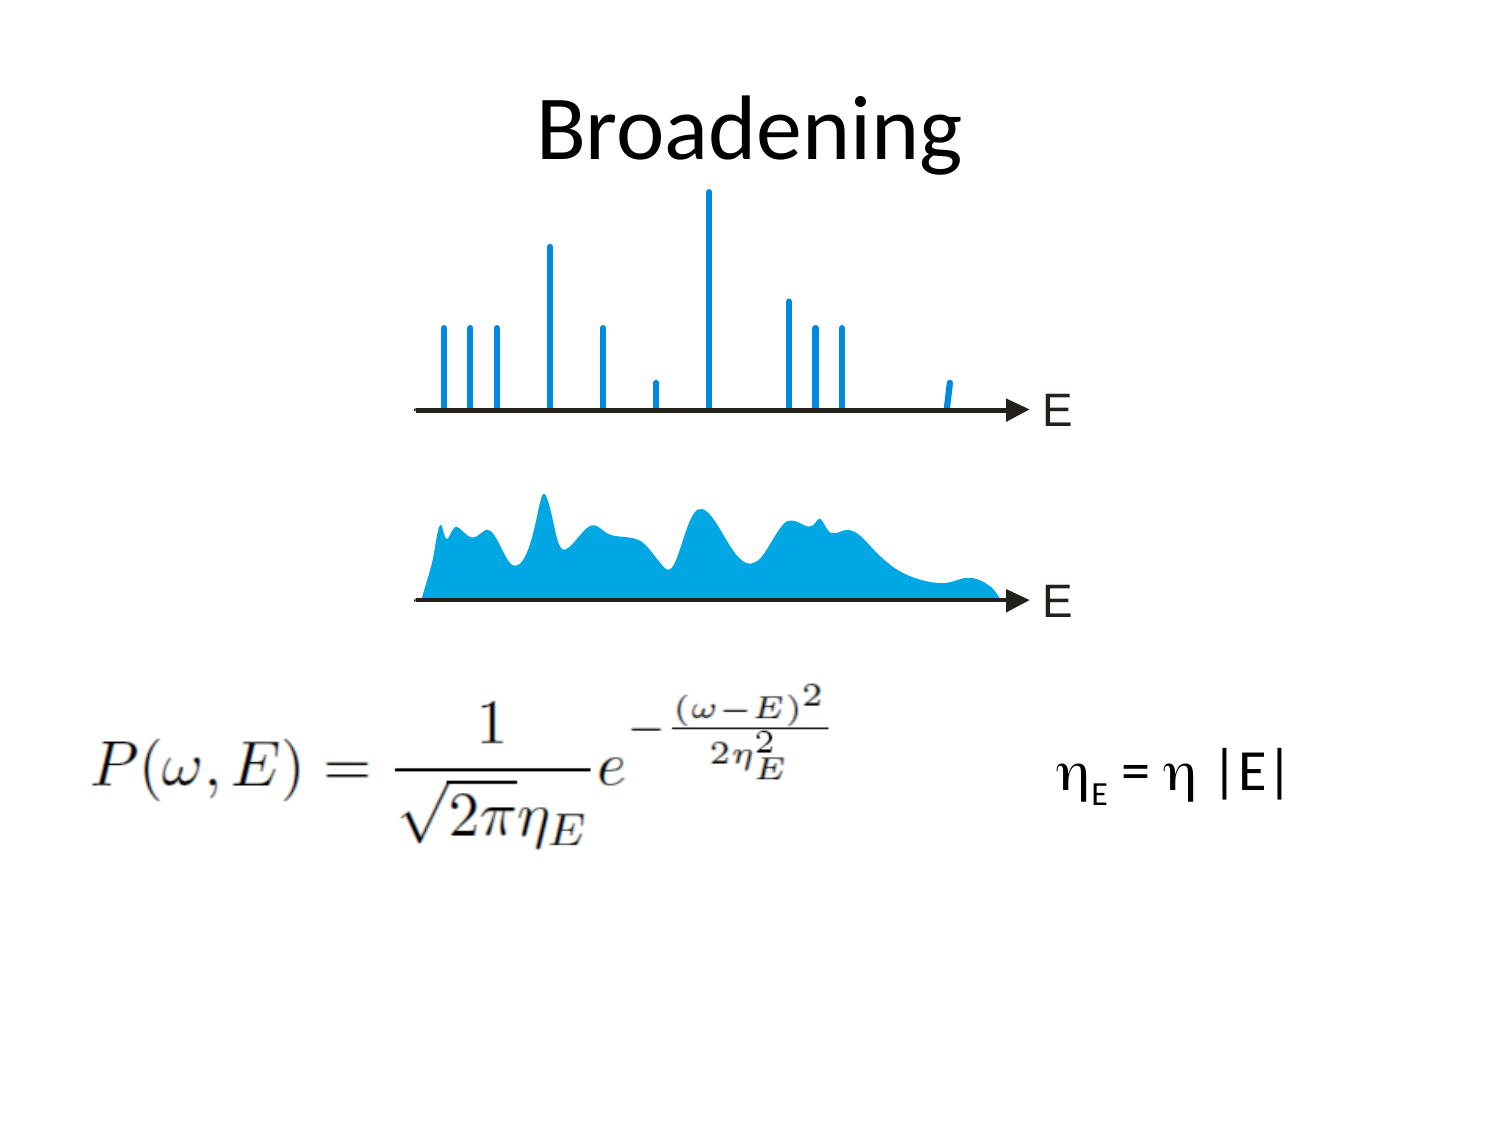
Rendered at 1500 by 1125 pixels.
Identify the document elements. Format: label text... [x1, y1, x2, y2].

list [412, 187, 1073, 621]
picture [62, 637, 835, 876]
title Broadening [75, 45, 1425, 200]
text_box hE = h |E| [975, 725, 1375, 820]
